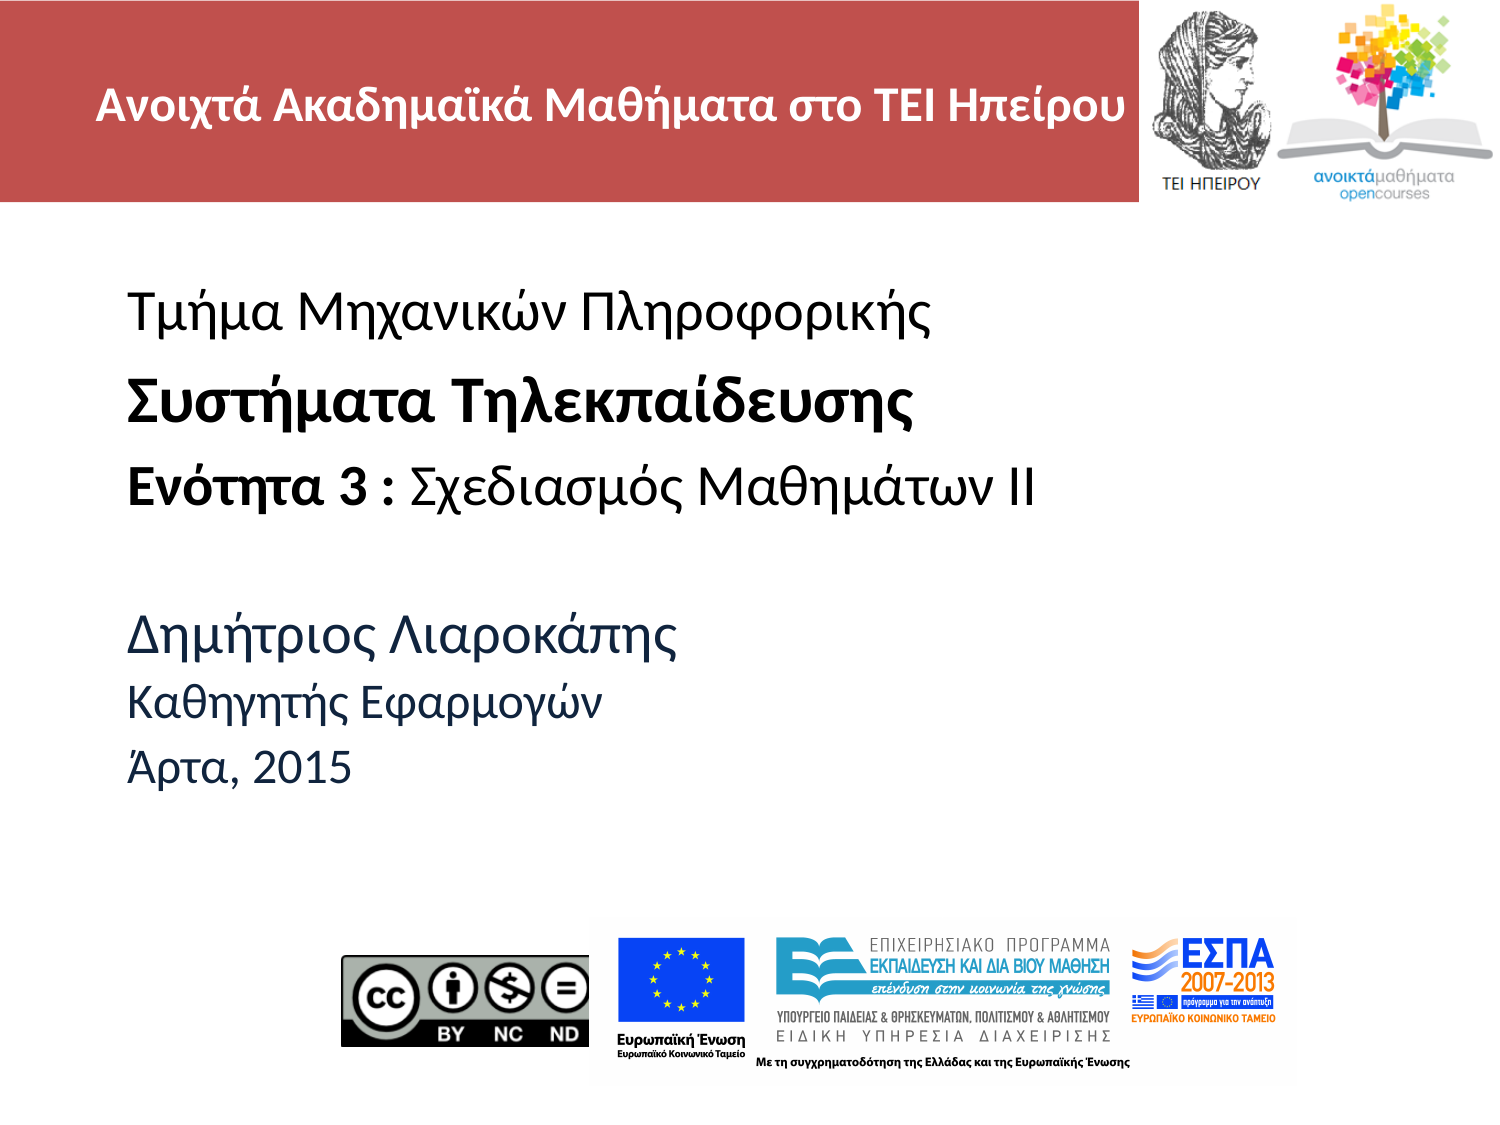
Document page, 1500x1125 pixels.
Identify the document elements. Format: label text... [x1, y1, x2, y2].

subtitle Τμήμα Μηχανικών Πληροφορικής Συστήματα Τηλεκπαίδευσης Ενότητα 3 : Σχεδιασμός Μαθημάτων ΙI Δημήτριος Λιαροκάπης Καθηγητής Εφαρμογών Άρτα, 2015 [112, 264, 1388, 797]
picture [1139, 0, 1500, 204]
text_box Ανοιχτά Ακαδημαϊκά Μαθήματα στο ΤΕΙ Ηπείρου [0, 0, 1138, 203]
picture [341, 916, 1297, 1086]
